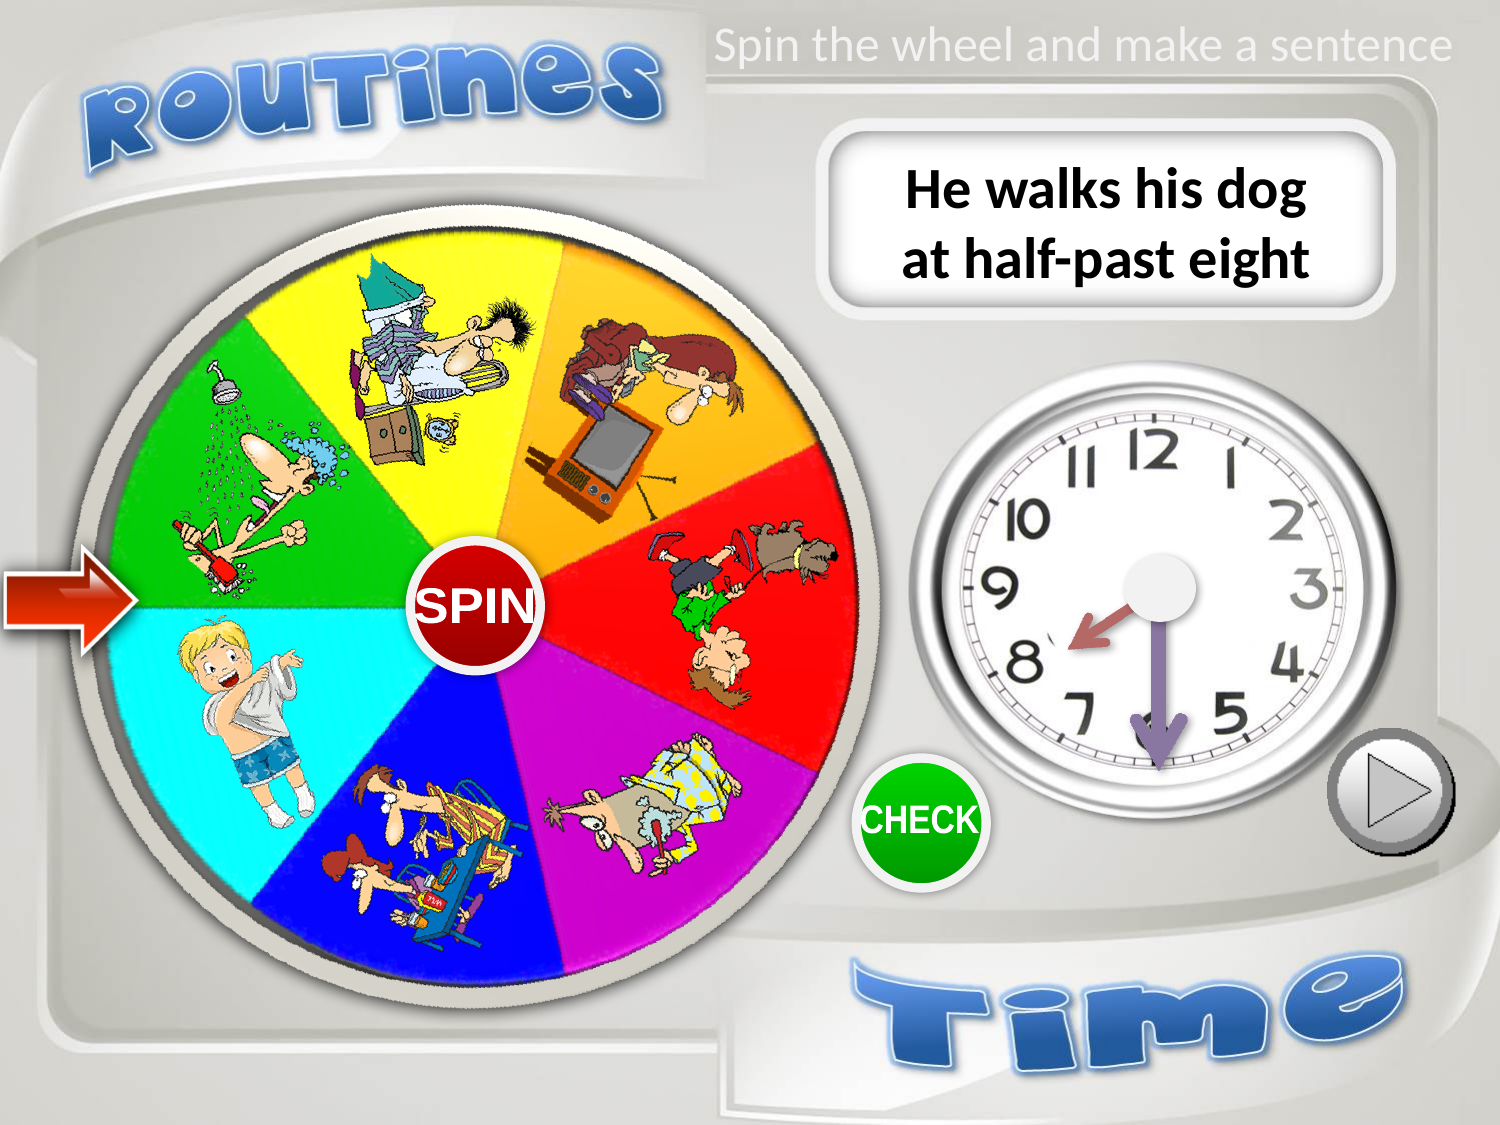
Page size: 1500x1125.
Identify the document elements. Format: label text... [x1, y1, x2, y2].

picture [0, 0, 1500, 1125]
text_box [855, 757, 987, 889]
text_box Spin the wheel and make a sentence [685, 4, 1483, 79]
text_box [410, 540, 541, 671]
text_box He walks his dog at half-past eight [836, 142, 1376, 298]
